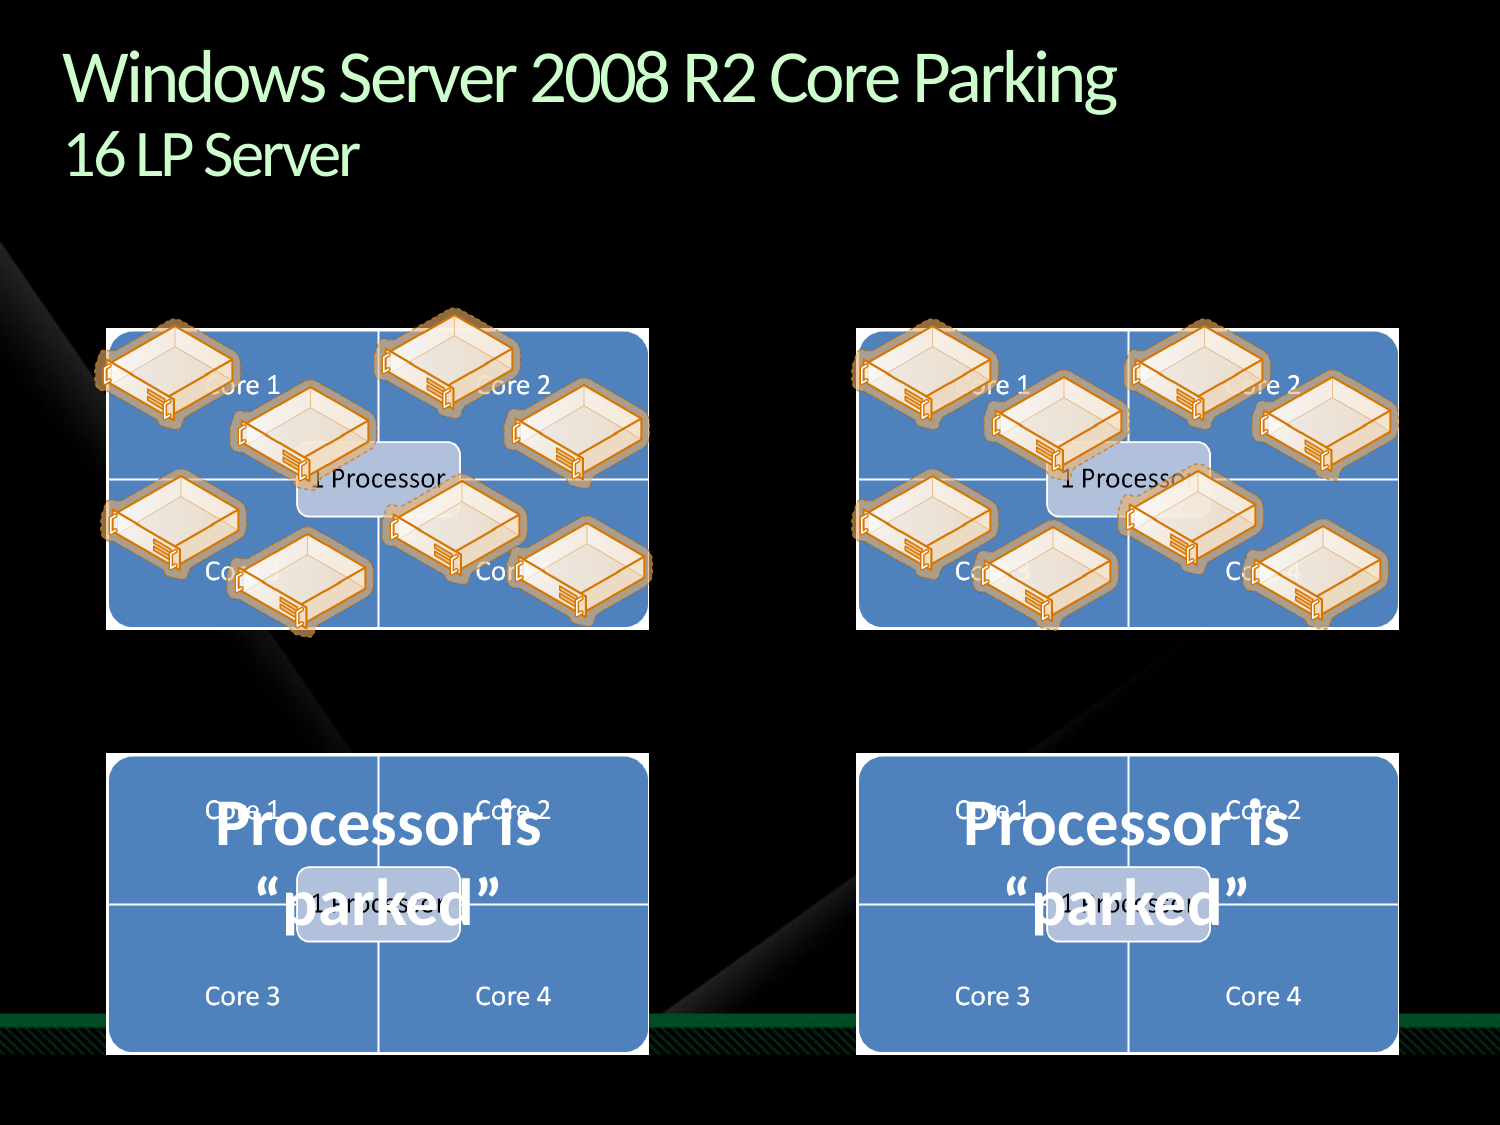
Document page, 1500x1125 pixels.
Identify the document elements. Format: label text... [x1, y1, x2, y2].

picture [0, 0, 1500, 1125]
title Windows Server 2008 R2 Core Parking 16 LP Server [62, 37, 1438, 229]
